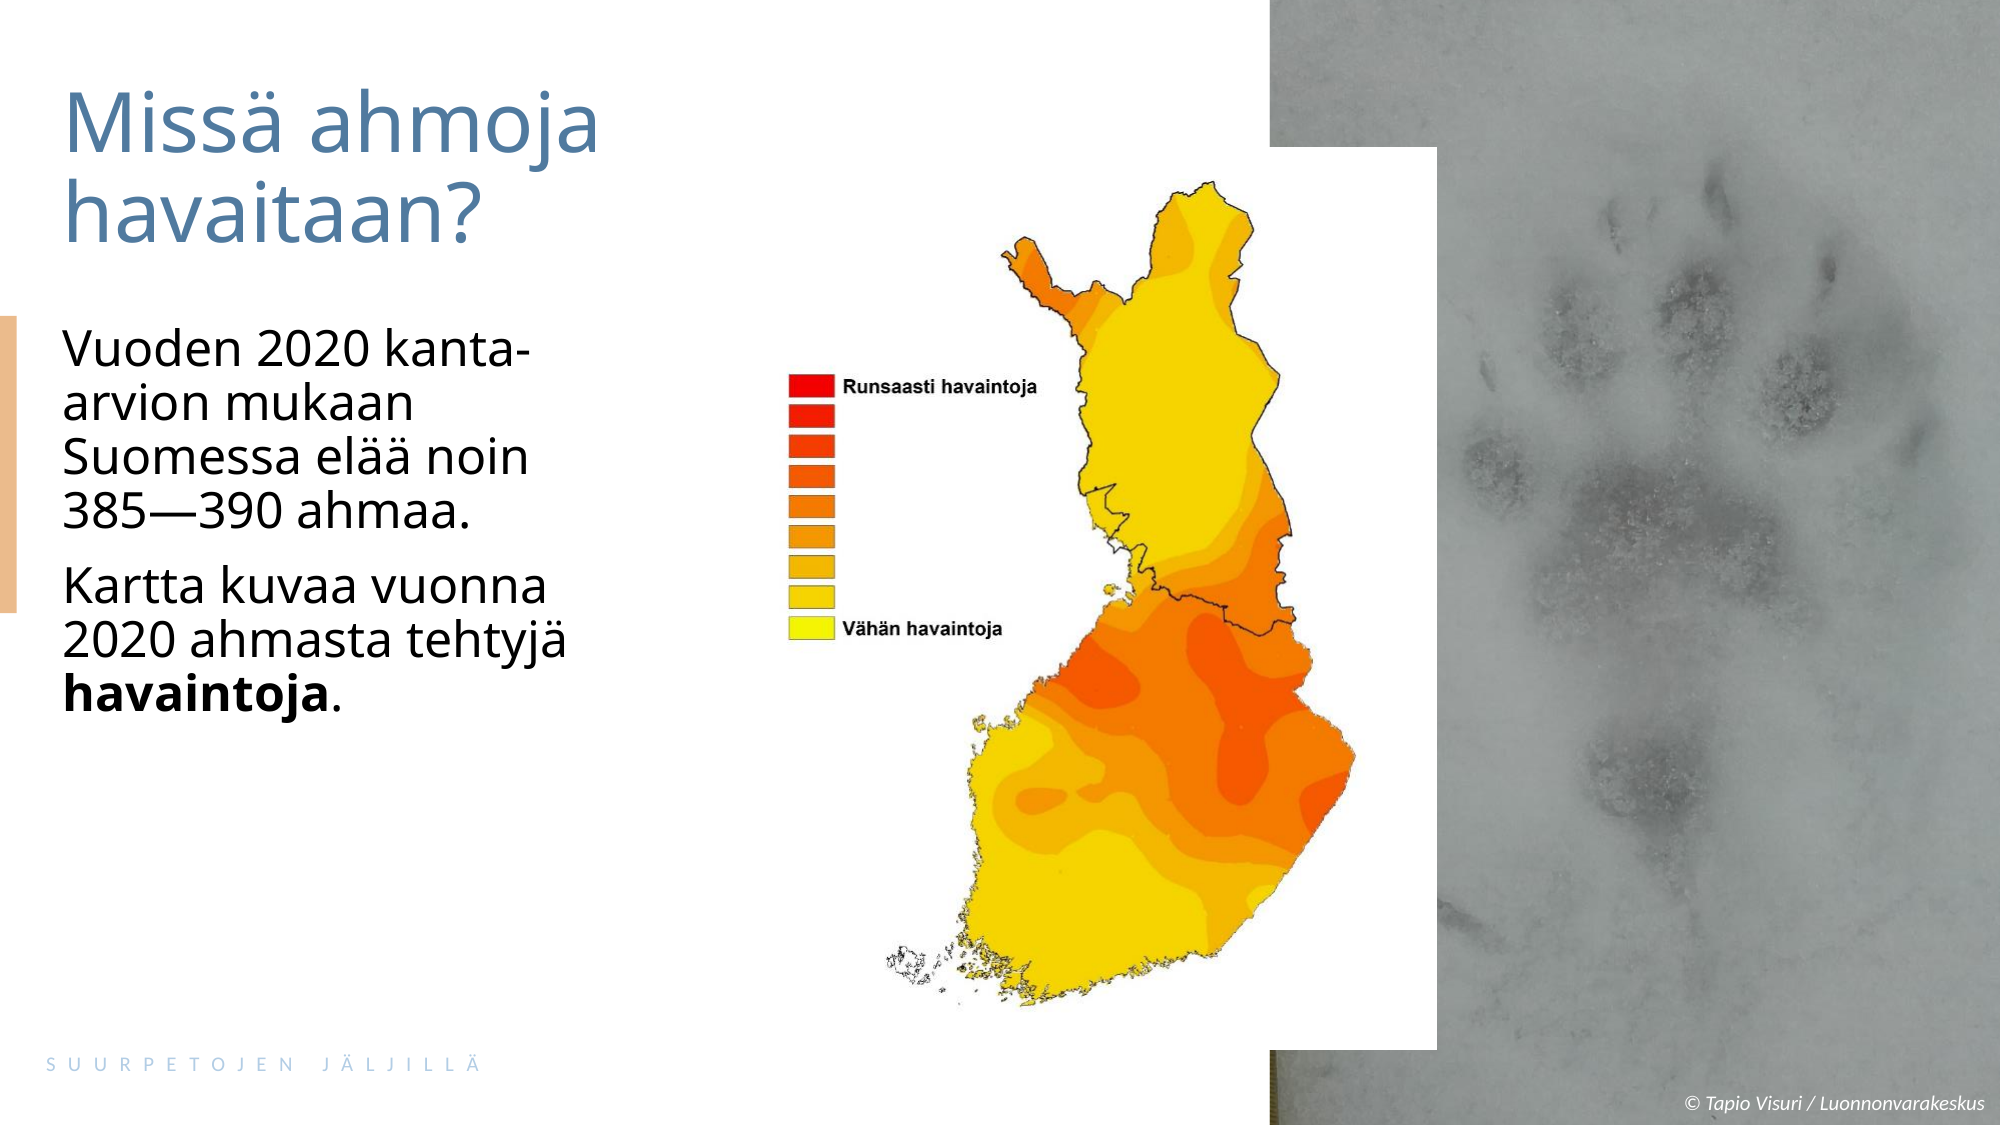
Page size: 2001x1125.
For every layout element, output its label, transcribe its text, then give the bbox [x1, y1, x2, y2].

footer SUURPETOJEN JÄLJILLÄ [31, 1042, 707, 1103]
picture [771, 0, 2000, 1074]
list Vuoden 2020 kanta-arvion mukaan Suomessa elää noin 385—390 ahmaa. Kartta kuvaa vuonna 2020 ahmasta tehtyjä havaintoja. [47, 315, 639, 977]
text_box [0, 315, 18, 614]
list © Tapio Visuri / Luonnonvarakeskus [1146, 1074, 2000, 1125]
title Missä ahmoja havaitaan? [47, 59, 862, 281]
